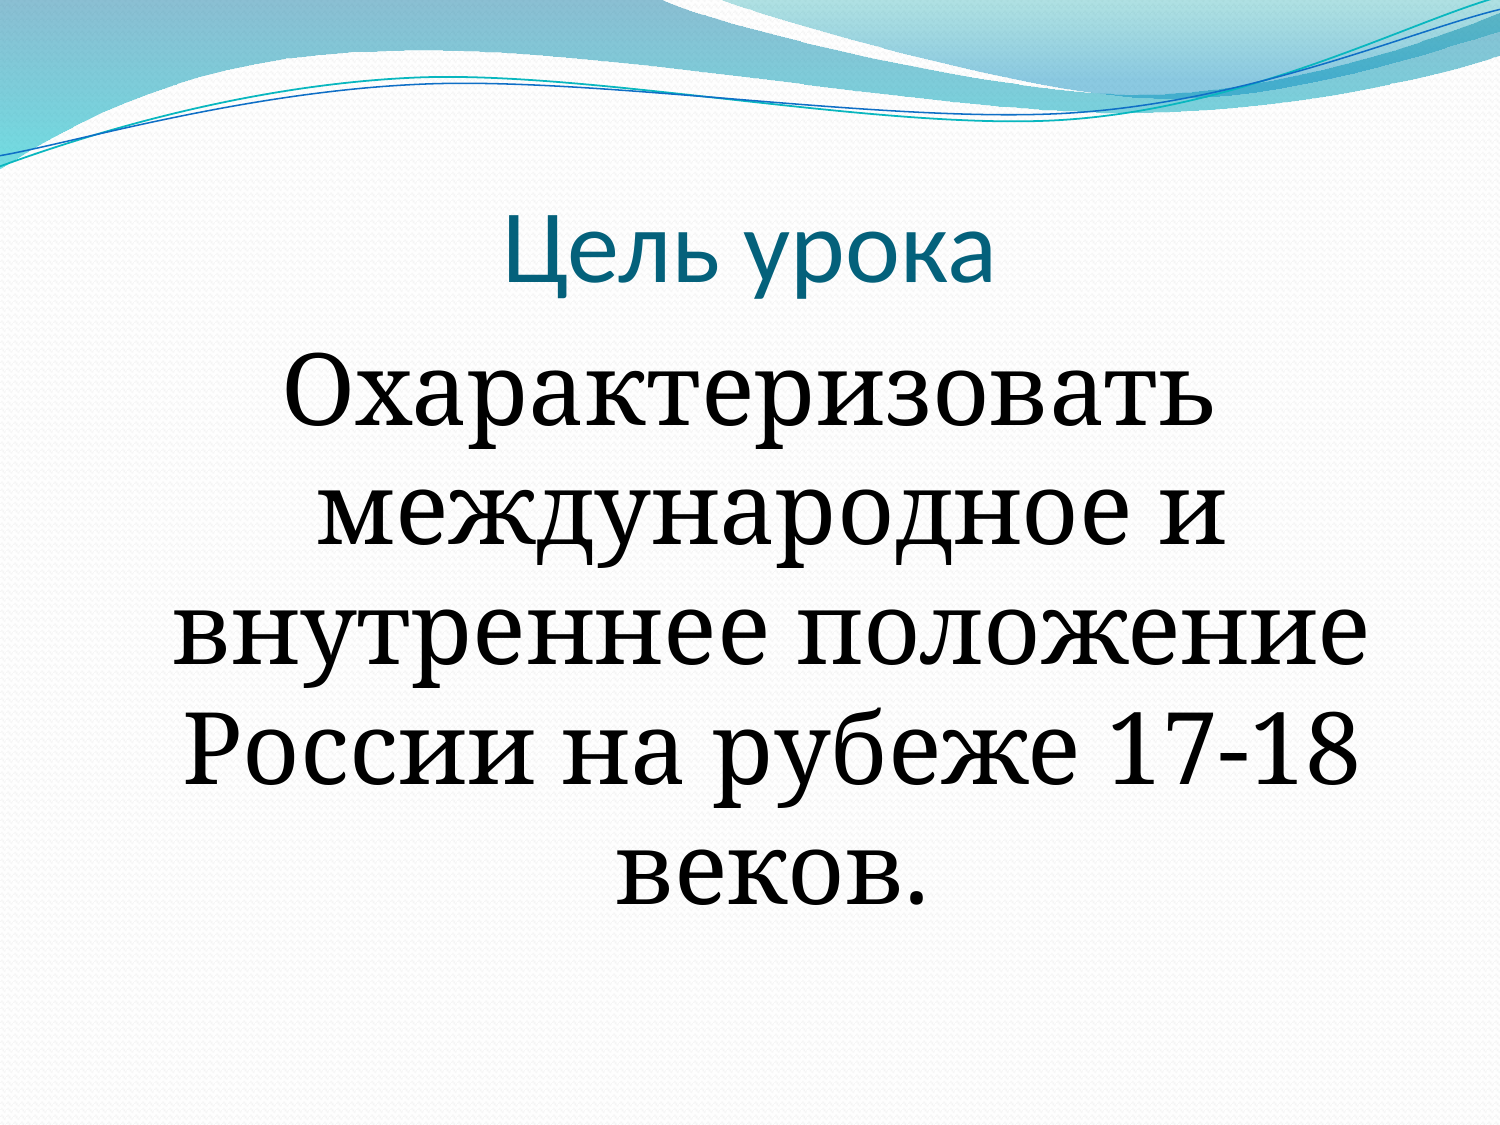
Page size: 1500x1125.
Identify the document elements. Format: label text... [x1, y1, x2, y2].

title Цель урока [74, 115, 1426, 304]
list Охарактеризовать международное и внутреннее положение России на рубеже 17-18 веков. [74, 317, 1426, 1038]
